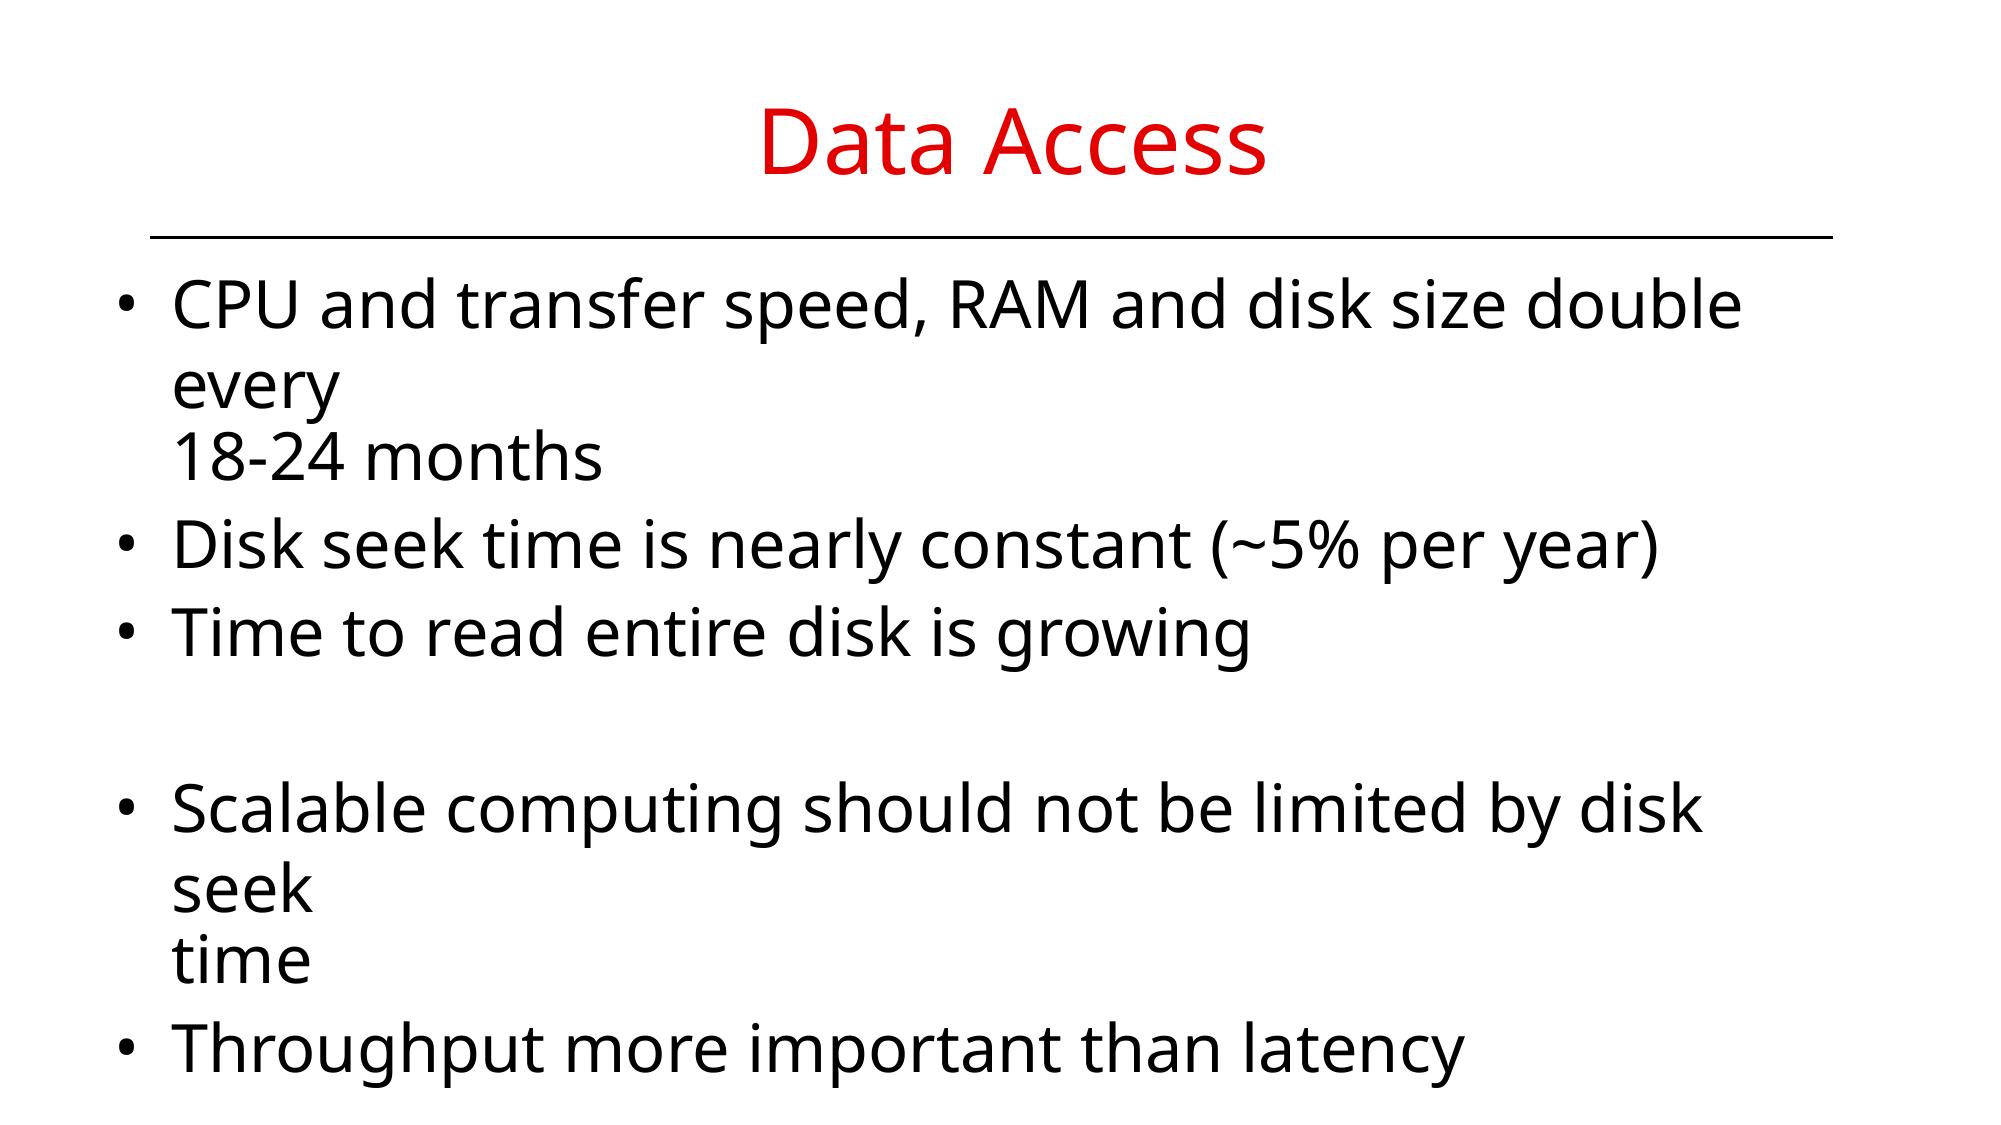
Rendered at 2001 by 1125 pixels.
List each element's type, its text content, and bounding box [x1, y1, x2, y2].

title Data Access [124, 83, 1876, 193]
text_box CPU and transfer speed, RAM and disk size double every 18-24 months Disk seek time is nearly constant (~5% per year) Time to read entire disk is growing Scalable computing should not be limited by disk seek time Throughput more important than latency [112, 261, 1840, 926]
